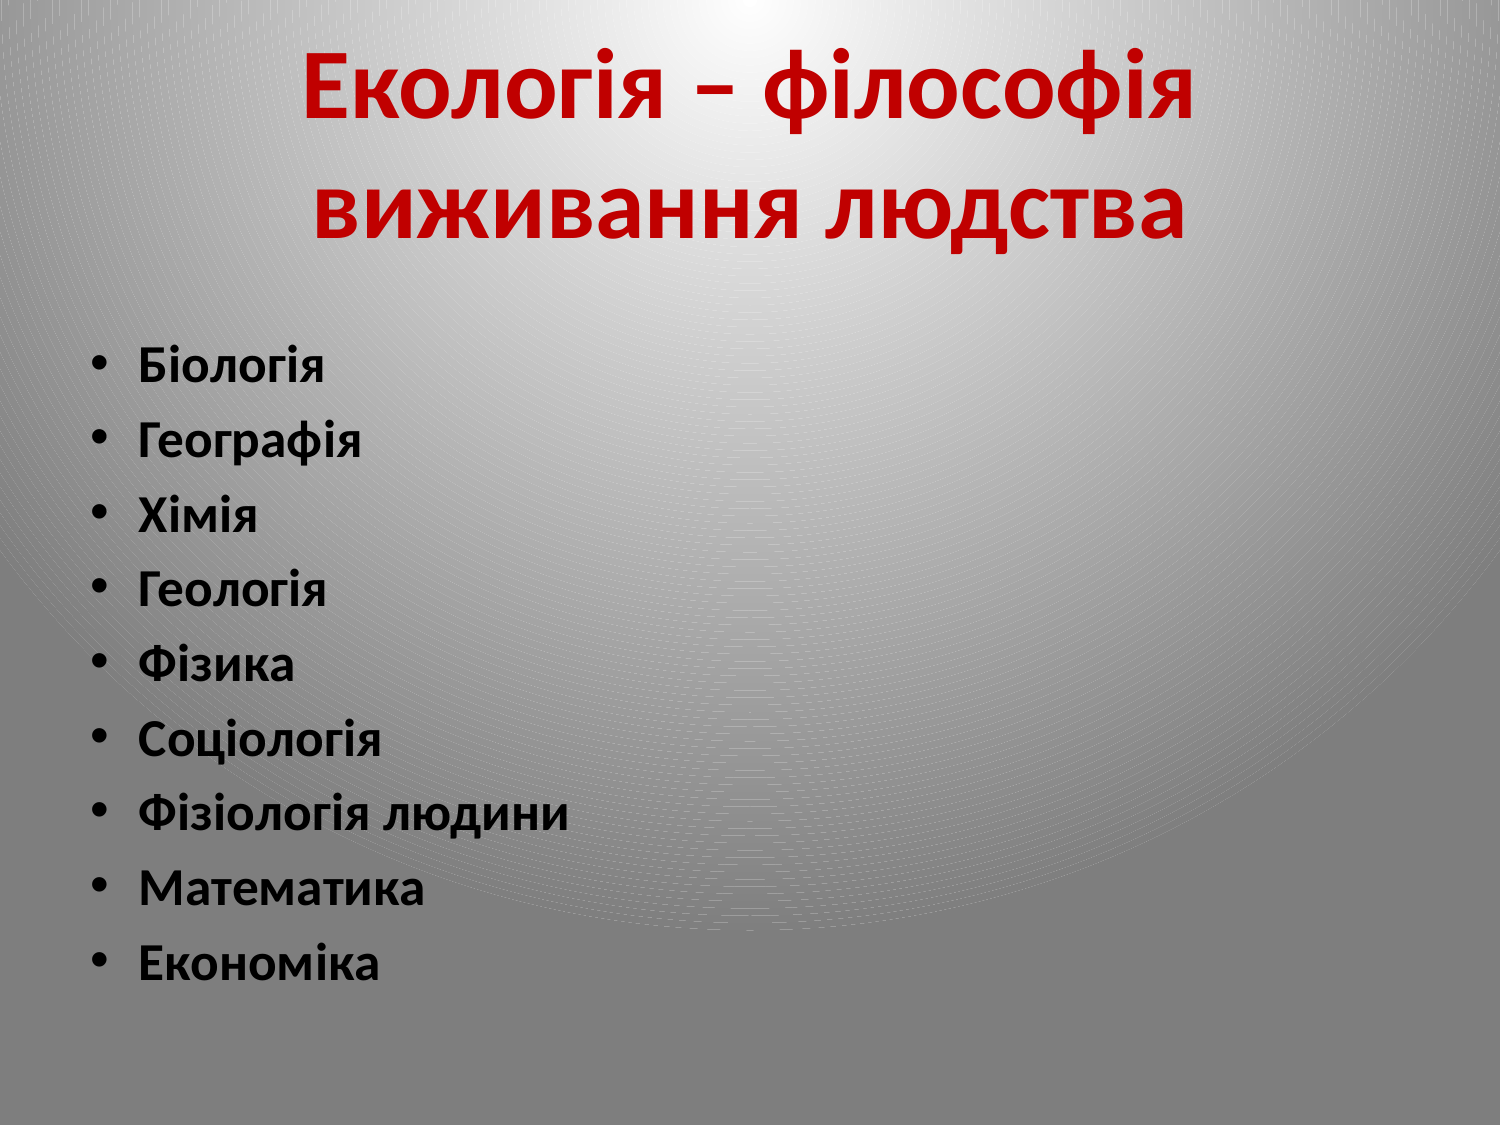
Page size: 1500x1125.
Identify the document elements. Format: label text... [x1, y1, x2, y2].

title Екологія – філософія виживання людства [75, 45, 1425, 233]
list Біологія Географія Хімія Геологія Фізика Соціологія Фізіологія людини Математика Економіка [75, 262, 1425, 1005]
